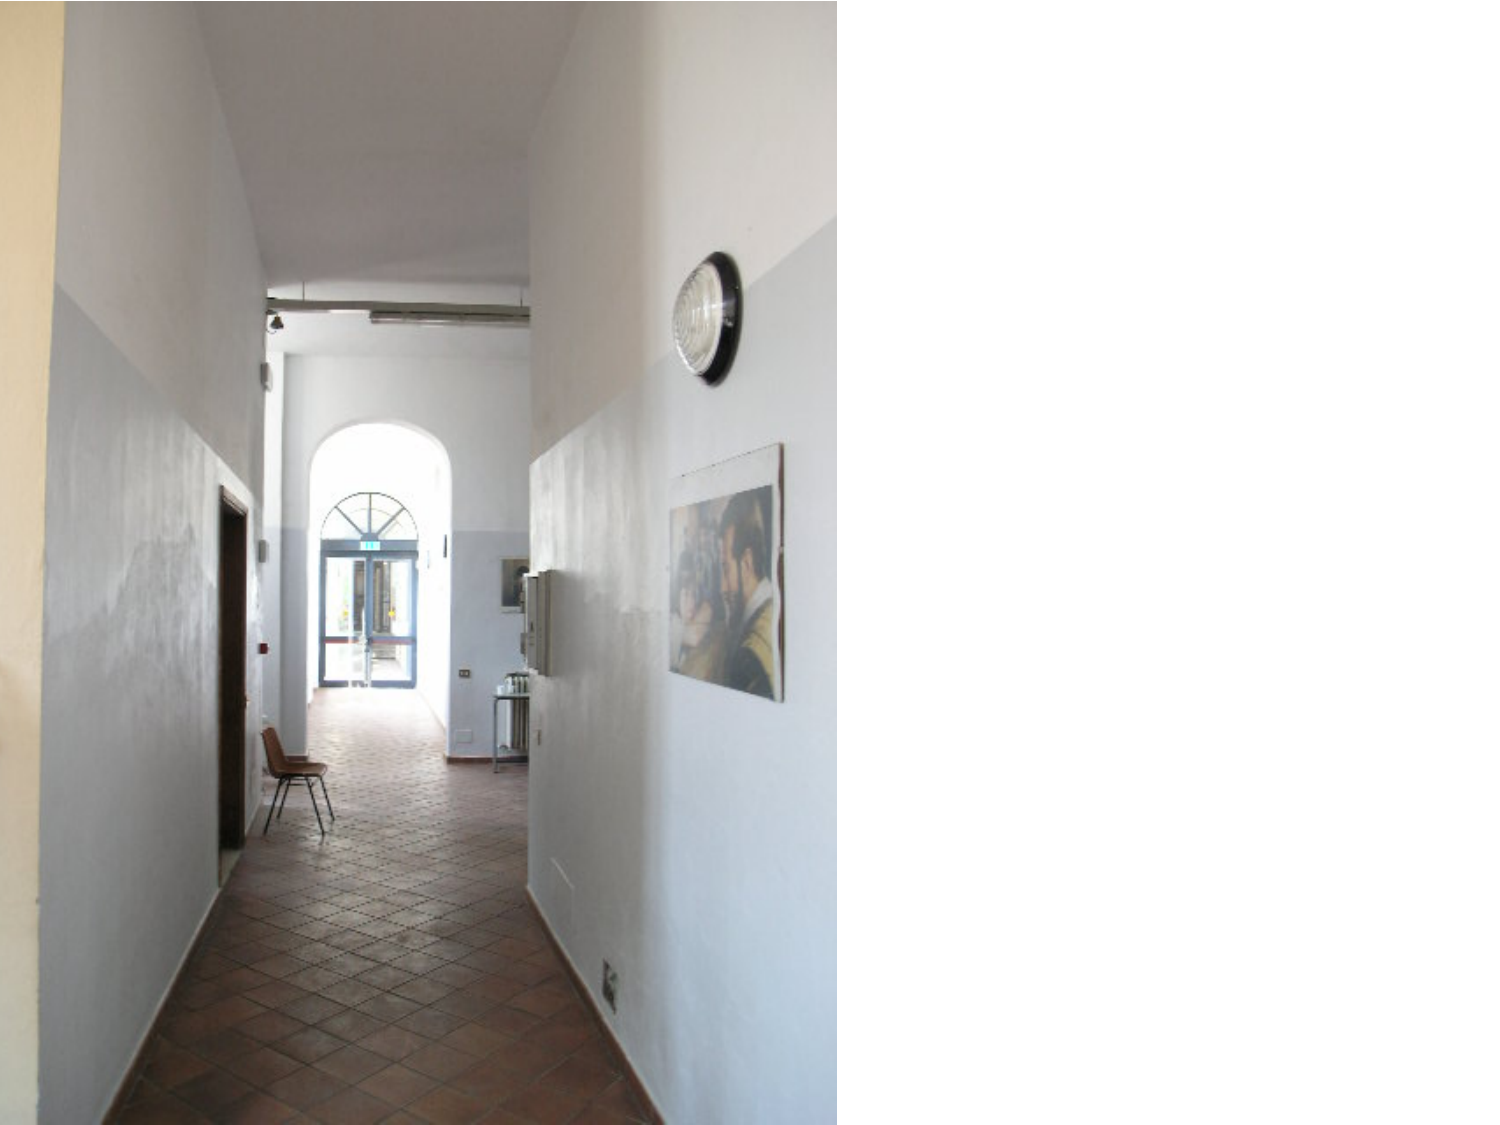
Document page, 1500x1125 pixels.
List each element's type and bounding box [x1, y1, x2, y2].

list [0, 1, 838, 1125]
